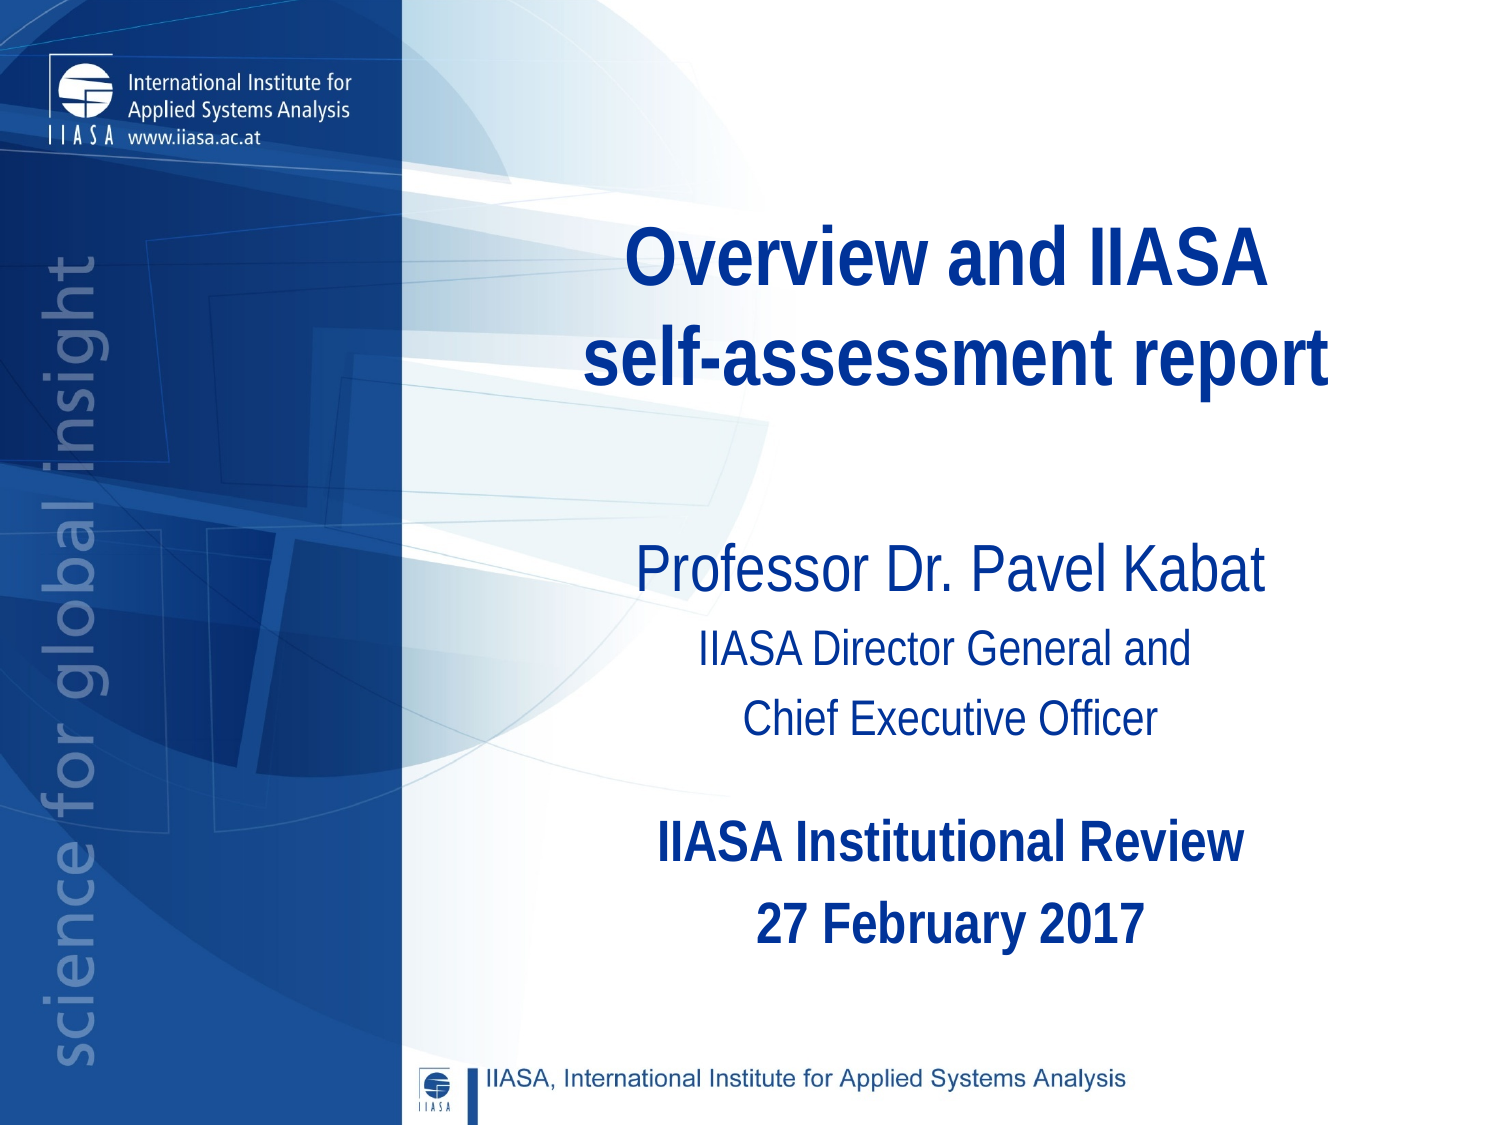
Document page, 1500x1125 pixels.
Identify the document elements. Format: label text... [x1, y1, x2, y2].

text_box Professor Dr. Pavel Kabat IIASA Director General and Chief Executive Officer IIASA Institutional Review 27 February 2017 [401, 525, 1500, 1025]
picture [0, 0, 1500, 1125]
title Overview and IIASA self-assessment report [411, 199, 1500, 476]
